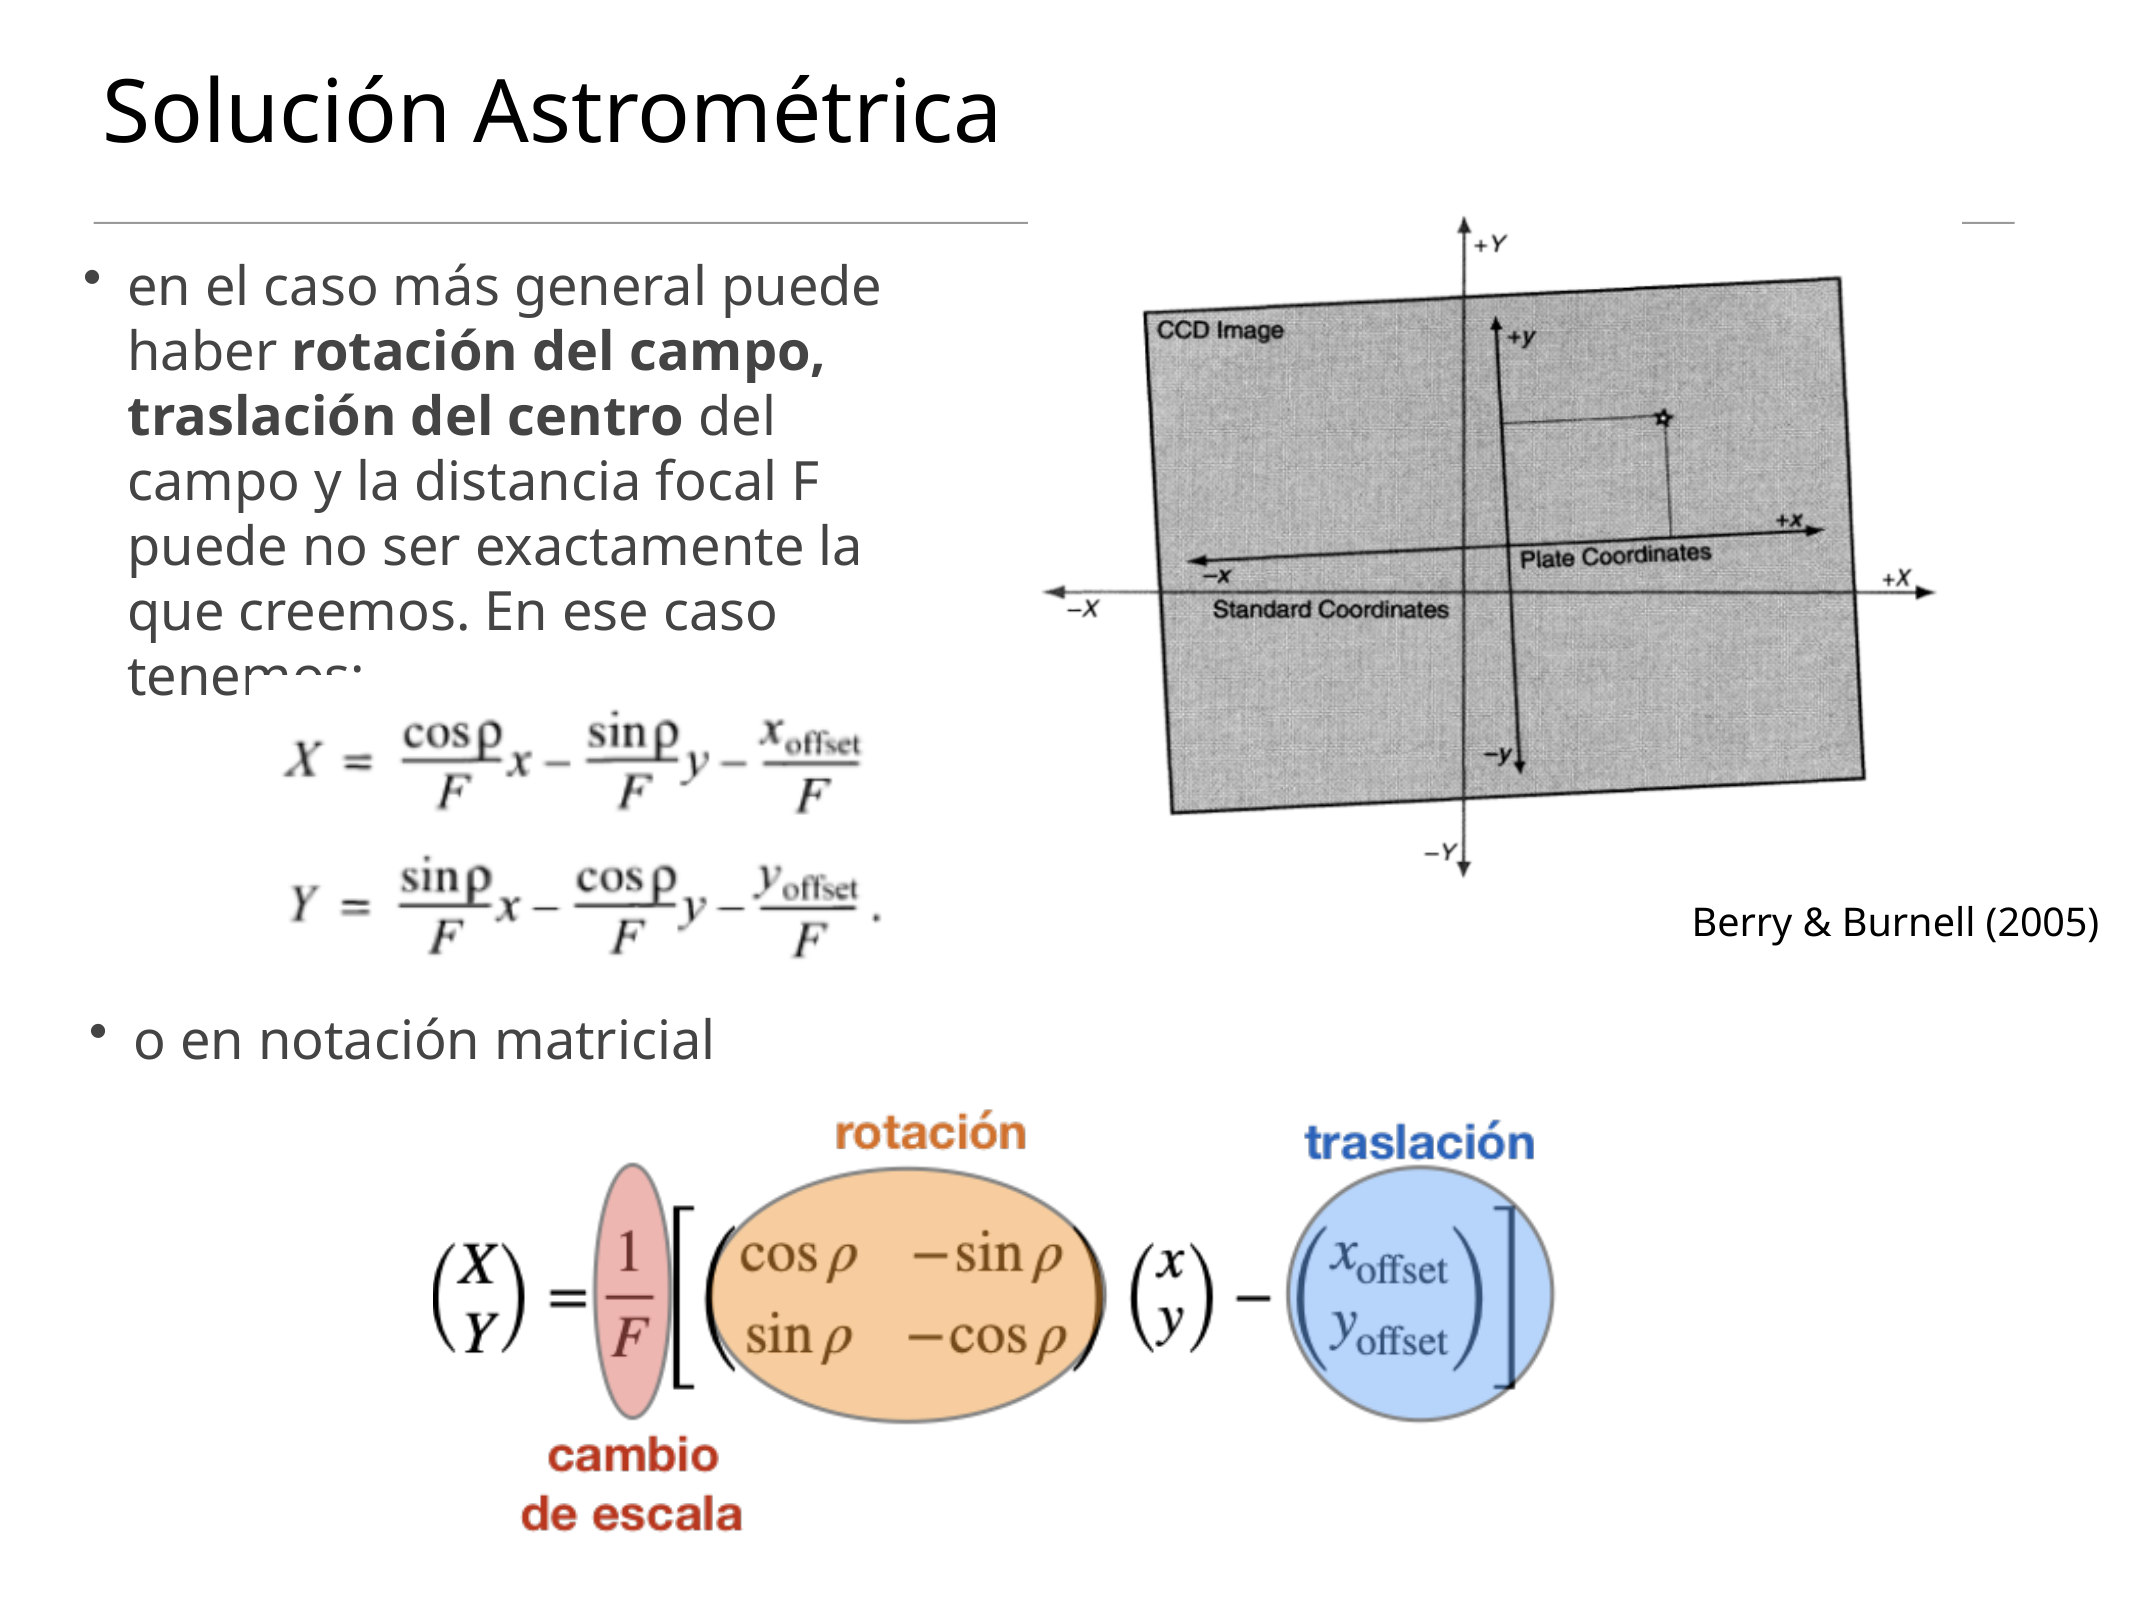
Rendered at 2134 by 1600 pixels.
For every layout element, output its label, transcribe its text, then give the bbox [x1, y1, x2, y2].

picture [1027, 192, 1962, 902]
list en el caso más general puede haber rotación del campo, traslación del centro del campo y la distancia focal F puede no ser exactamente la que creemos. En ese caso tenemos: [74, 242, 924, 924]
picture [249, 675, 942, 998]
picture [433, 1092, 1583, 1551]
text_box Berry & Burnell (2005) [1494, 888, 2134, 953]
text_box o en notación matricial [81, 996, 753, 1109]
title Solución Astrométrica [93, 53, 2041, 170]
